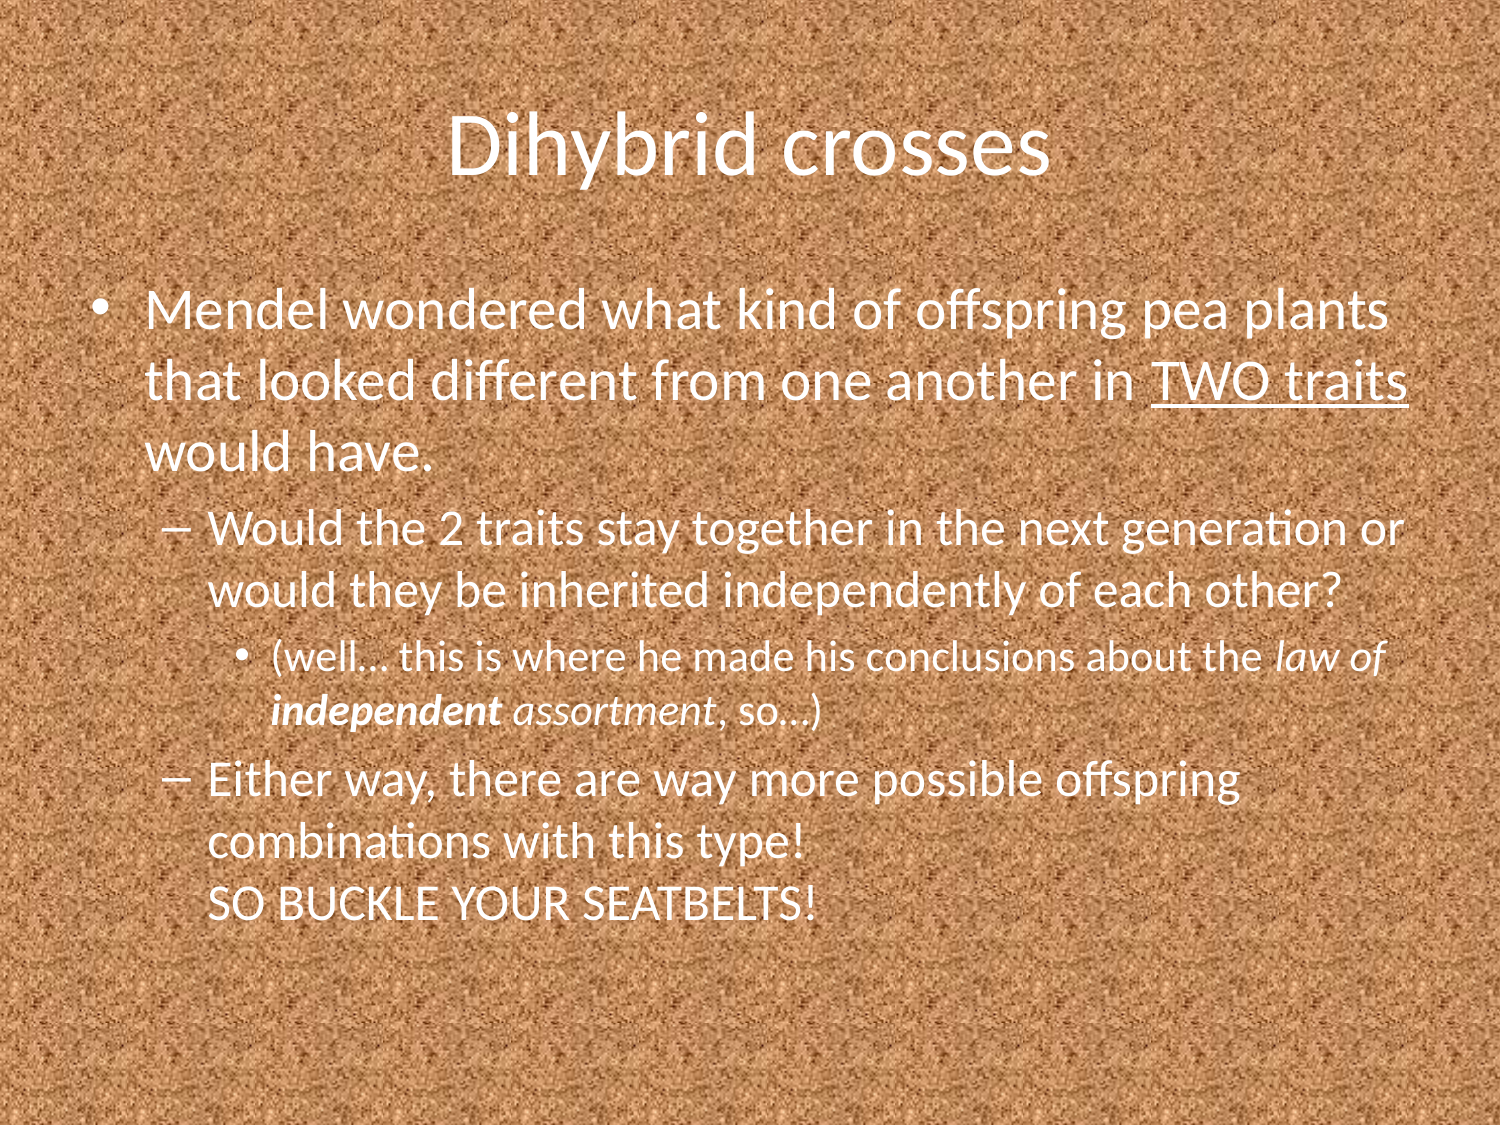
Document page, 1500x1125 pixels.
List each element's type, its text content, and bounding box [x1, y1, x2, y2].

picture [0, 0, 1500, 1125]
list Mendel wondered what kind of offspring pea plants that looked different from one another in TWO traits would have. Would the 2 traits stay together in the next generation or would they be inherited independently of each other? (well… this is where he made his conclusions about the law of independent assortment, so…) Either way, there are way more possible offspring combinations with this type! SO BUCKLE YOUR SEATBELTS! [75, 262, 1425, 1005]
title Dihybrid crosses [75, 45, 1425, 233]
